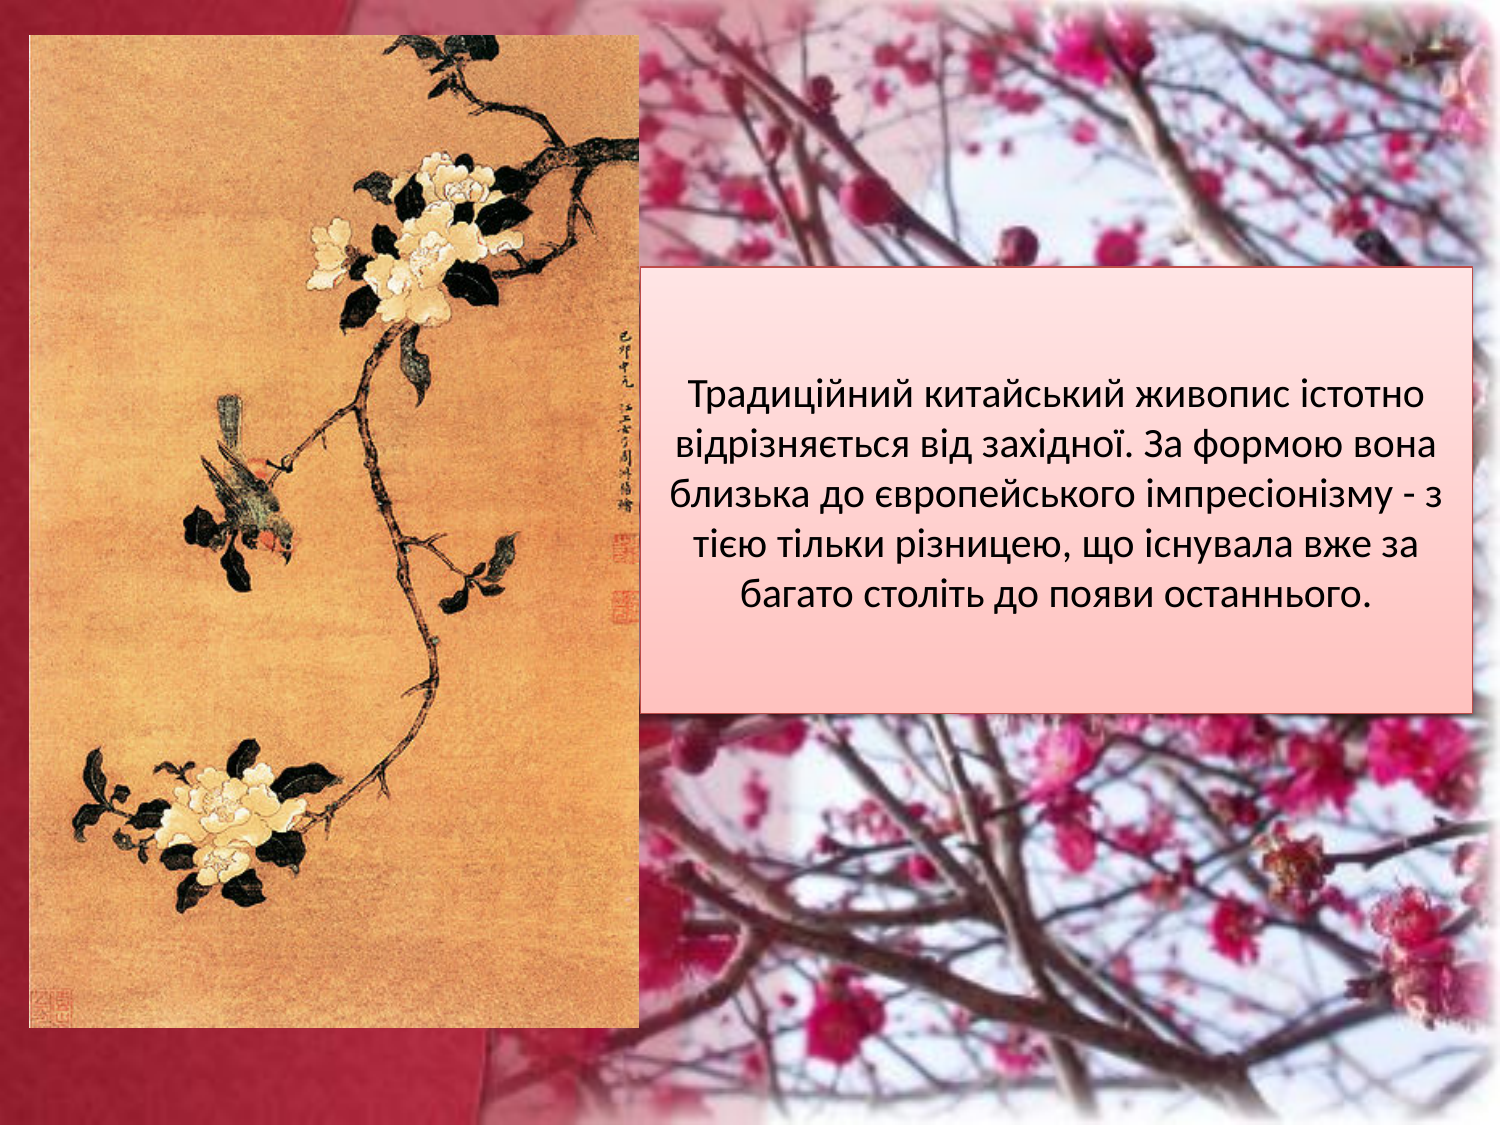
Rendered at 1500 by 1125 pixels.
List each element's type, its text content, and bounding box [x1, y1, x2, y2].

picture [0, 0, 1500, 1125]
title Традиційний китайський живопис істотно відрізняється від західної. За формою вона близька до європейського імпресіонізму - з тією тільки різницею, що існувала вже за багато століть до появи останнього. [643, 266, 1473, 714]
